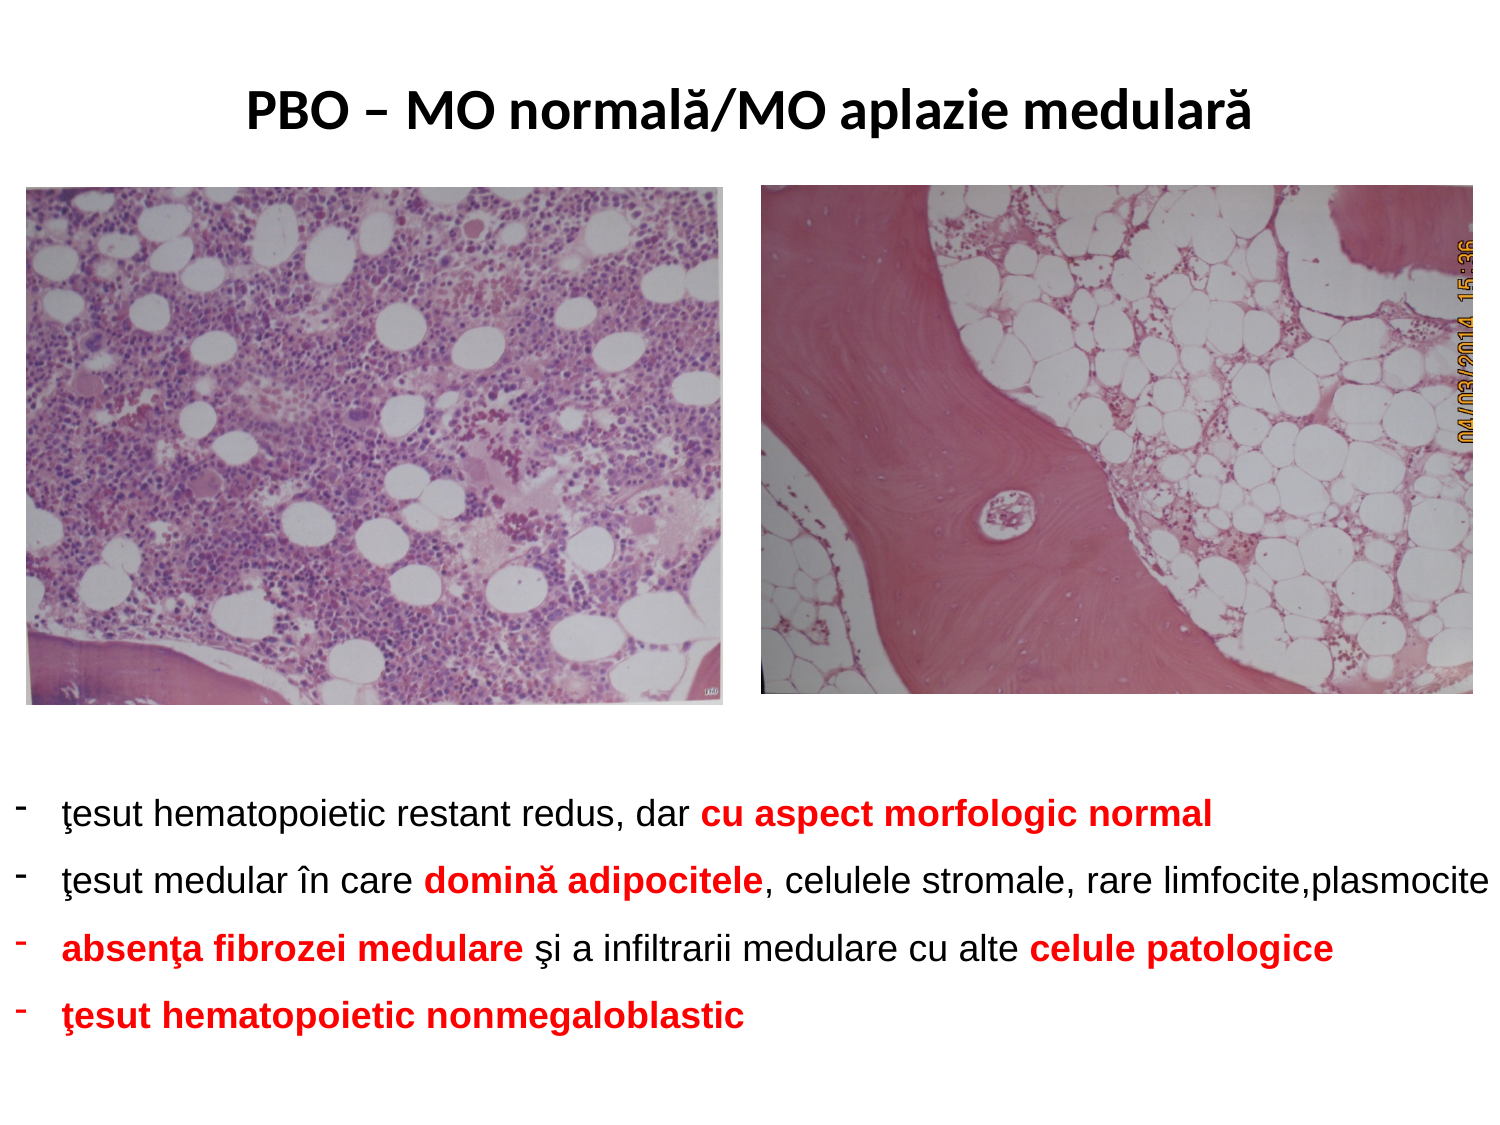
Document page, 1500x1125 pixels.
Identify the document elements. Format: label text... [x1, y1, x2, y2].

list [26, 187, 724, 706]
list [761, 185, 1473, 694]
title PBO – MO normală/MO aplazie medulară [75, 12, 1425, 200]
text_box ţesut hematopoietic restant redus, dar cu aspect morfologic normal ţesut medular în care domină adipocitele, celulele stromale, rare limfocite,plasmocite absenţa fibrozei medulare şi a infiltrarii medulare cu alte celule patologice ţesut hematopoietic nonmegaloblastic [0, 758, 1500, 1089]
